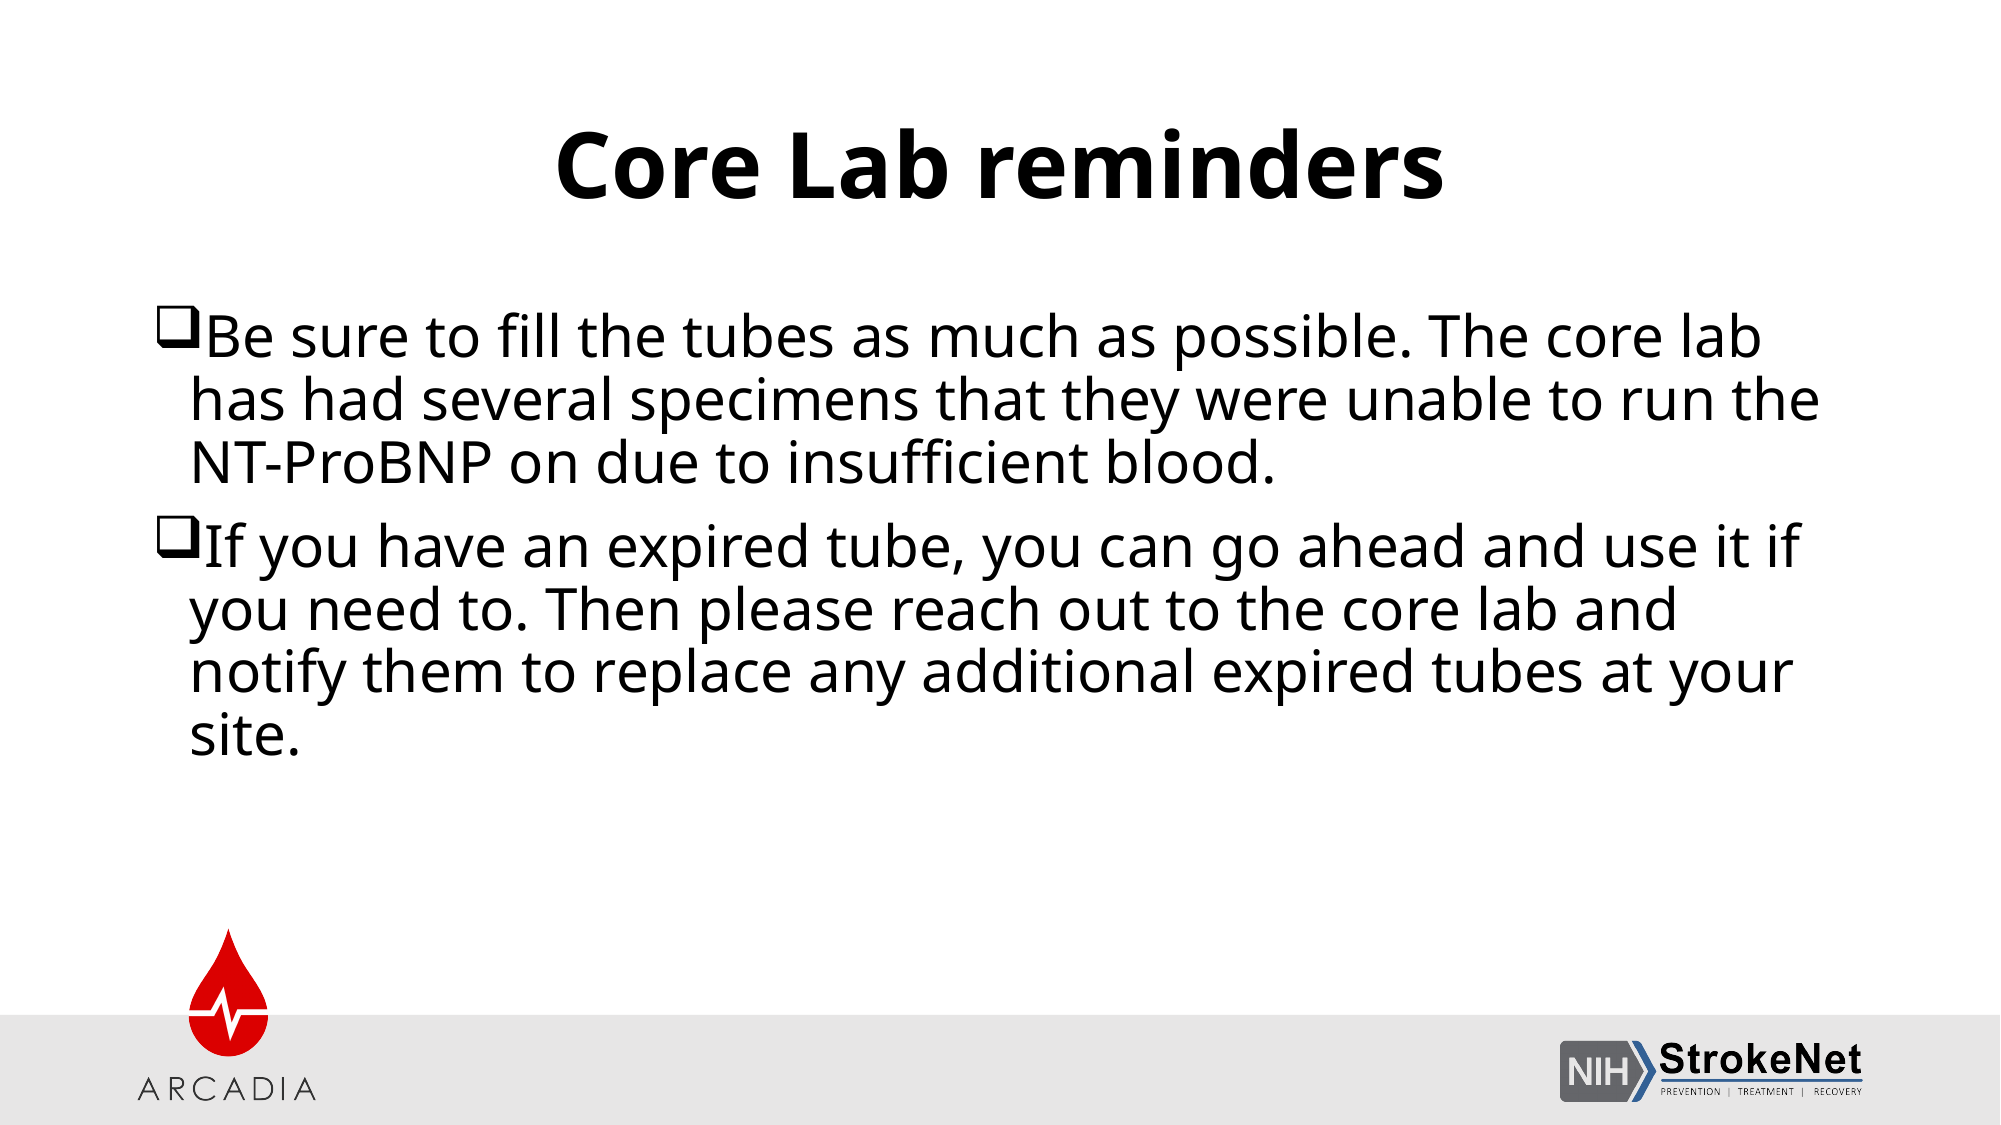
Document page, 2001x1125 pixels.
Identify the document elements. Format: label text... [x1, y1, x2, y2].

list Be sure to fill the tubes as much as possible. The core lab has had several specimens that they were unable to run the NT-ProBNP on due to insufficient blood. If you have an expired tube, you can go ahead and use it if you need to. Then please reach out to the core lab and notify them to replace any additional expired tubes at your site. [137, 299, 1863, 920]
picture [137, 928, 316, 1101]
title Core Lab reminders [137, 59, 1863, 278]
picture [1560, 1037, 1863, 1102]
